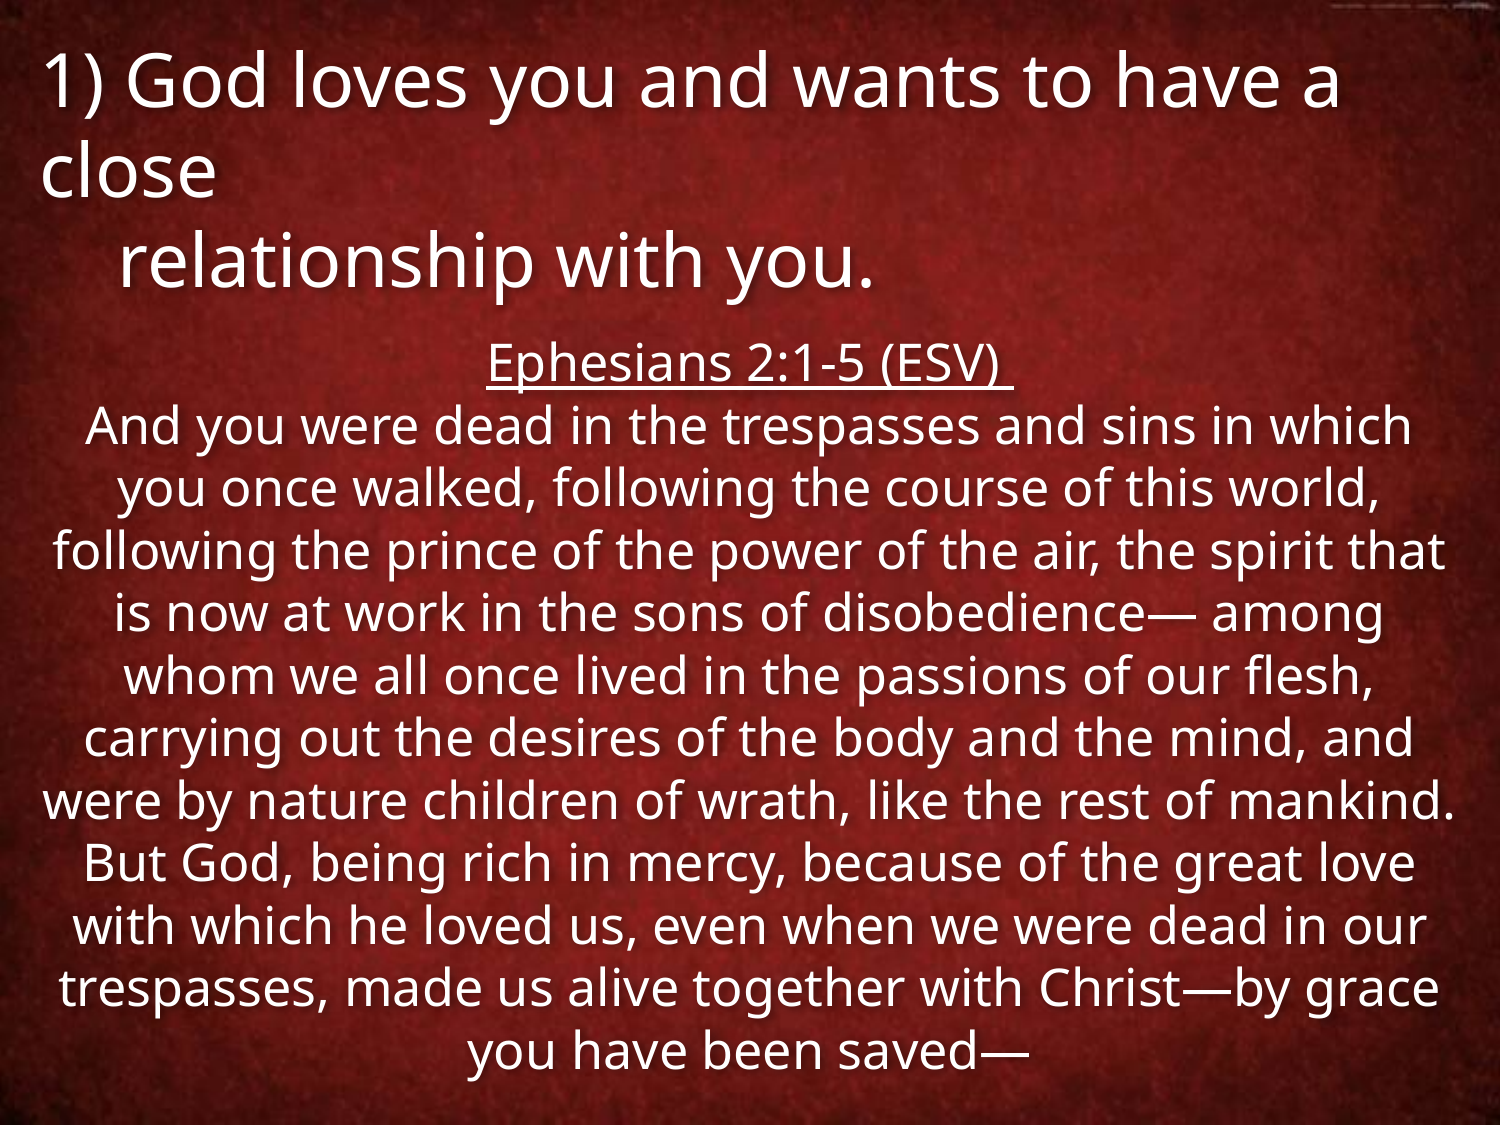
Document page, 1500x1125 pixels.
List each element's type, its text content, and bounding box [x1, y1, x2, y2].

picture [0, 0, 1500, 1125]
text_box 1) God loves you and wants to have a close relationship with you. Ephesians 2:1-5 (ESV) And you were dead in the trespasses and sins in which you once walked, following the course of this world, following the prince of the power of the air, the spirit that is now at work in the sons of disobedience— among whom we all once lived in the passions of our flesh, carrying out the desires of the body and the mind, and were by nature children of wrath, like the rest of mankind. But God, being rich in mercy, because of the great love with which he loved us, even when we were dead in our trespasses, made us alive together with Christ—by grace you have been saved— [24, 24, 1475, 1087]
